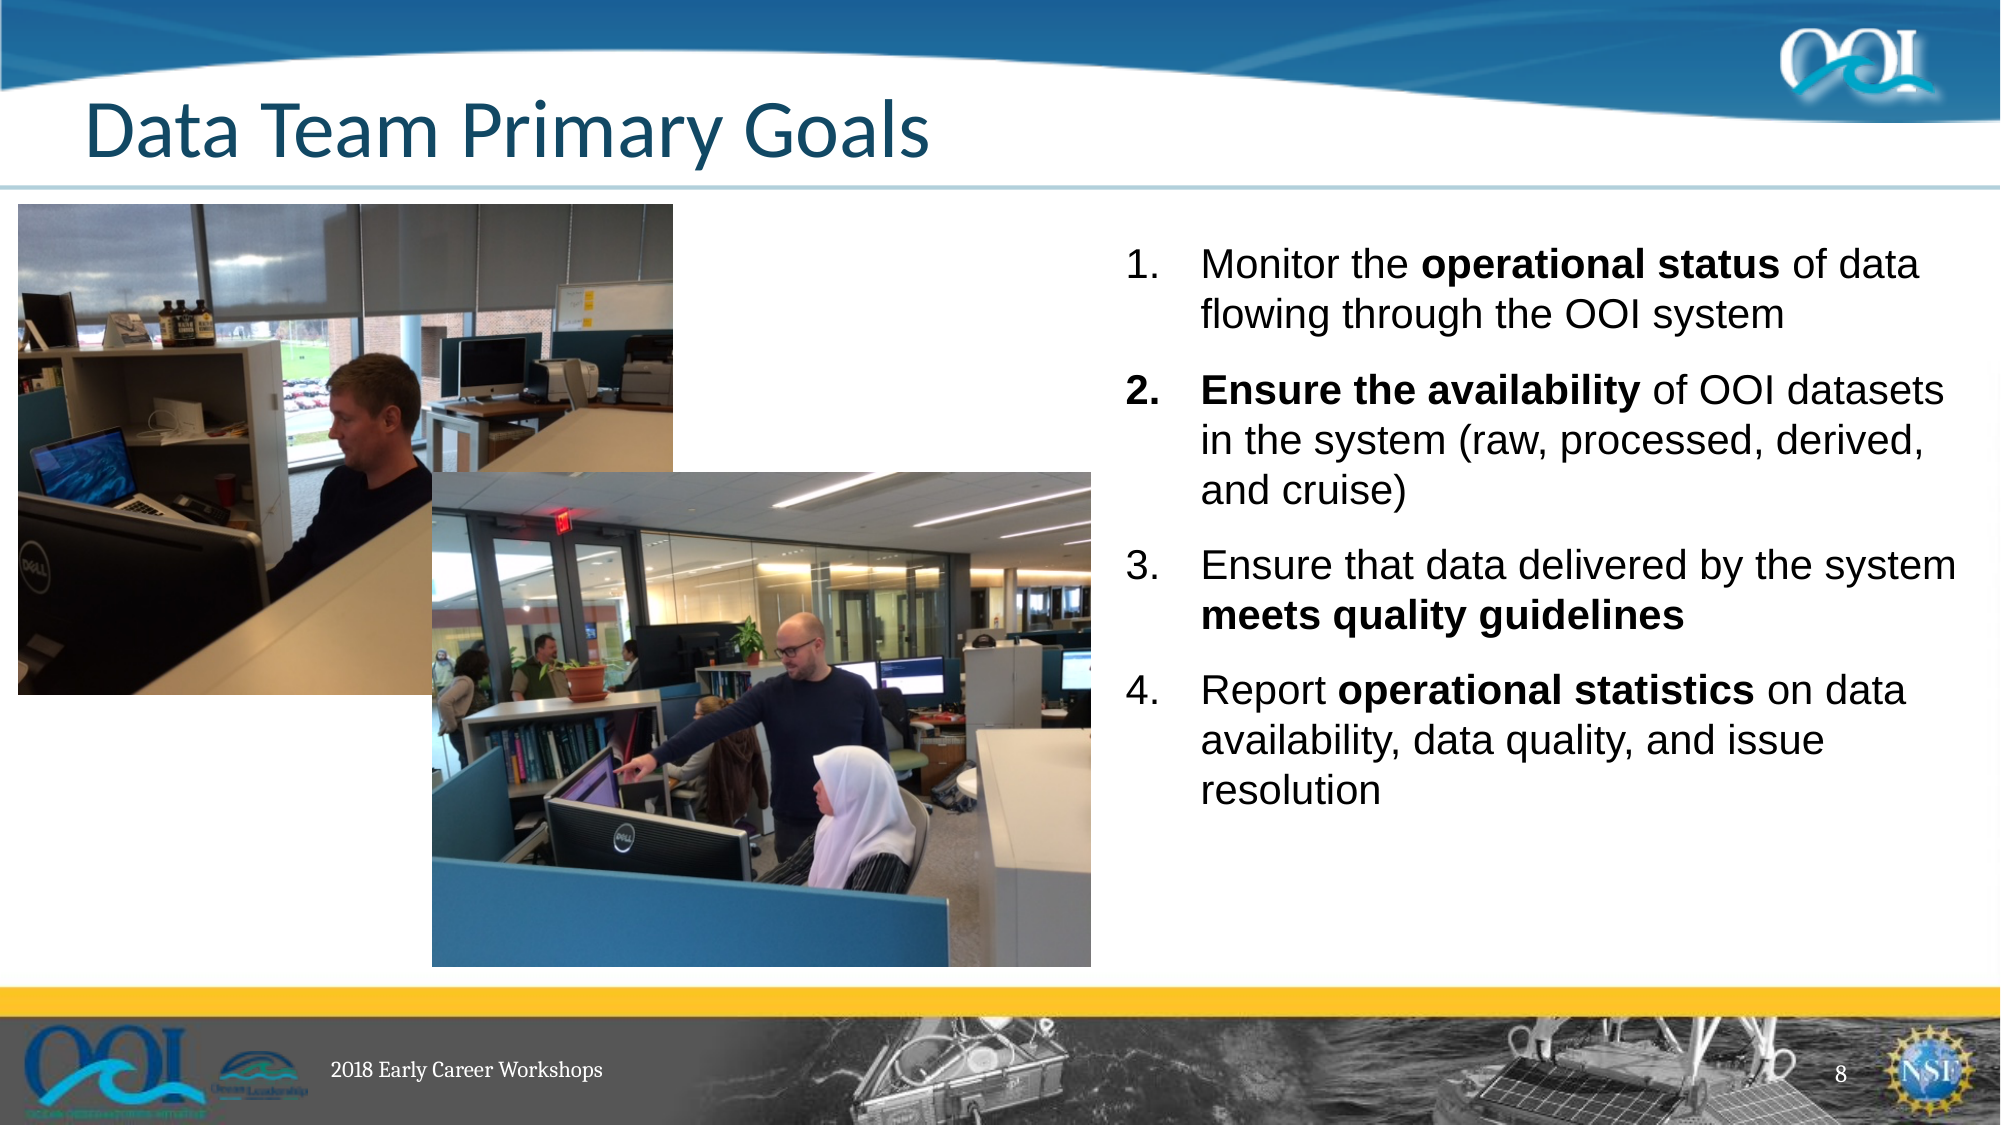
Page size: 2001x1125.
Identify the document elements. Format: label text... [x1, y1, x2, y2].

picture [0, 0, 2001, 1125]
text_box Monitor the operational status of data flowing through the OOI system Ensure the availability of OOI datasets in the system (raw, processed, derived, and cruise) Ensure that data delivered by the system meets quality guidelines Report operational statistics on data availability, data quality, and issue resolution [1110, 229, 1976, 986]
footer 2018 Early Career Workshops [270, 1047, 664, 1108]
slide_number 8 [1412, 1042, 1863, 1103]
title Data Team Primary Goals [69, 33, 1945, 218]
